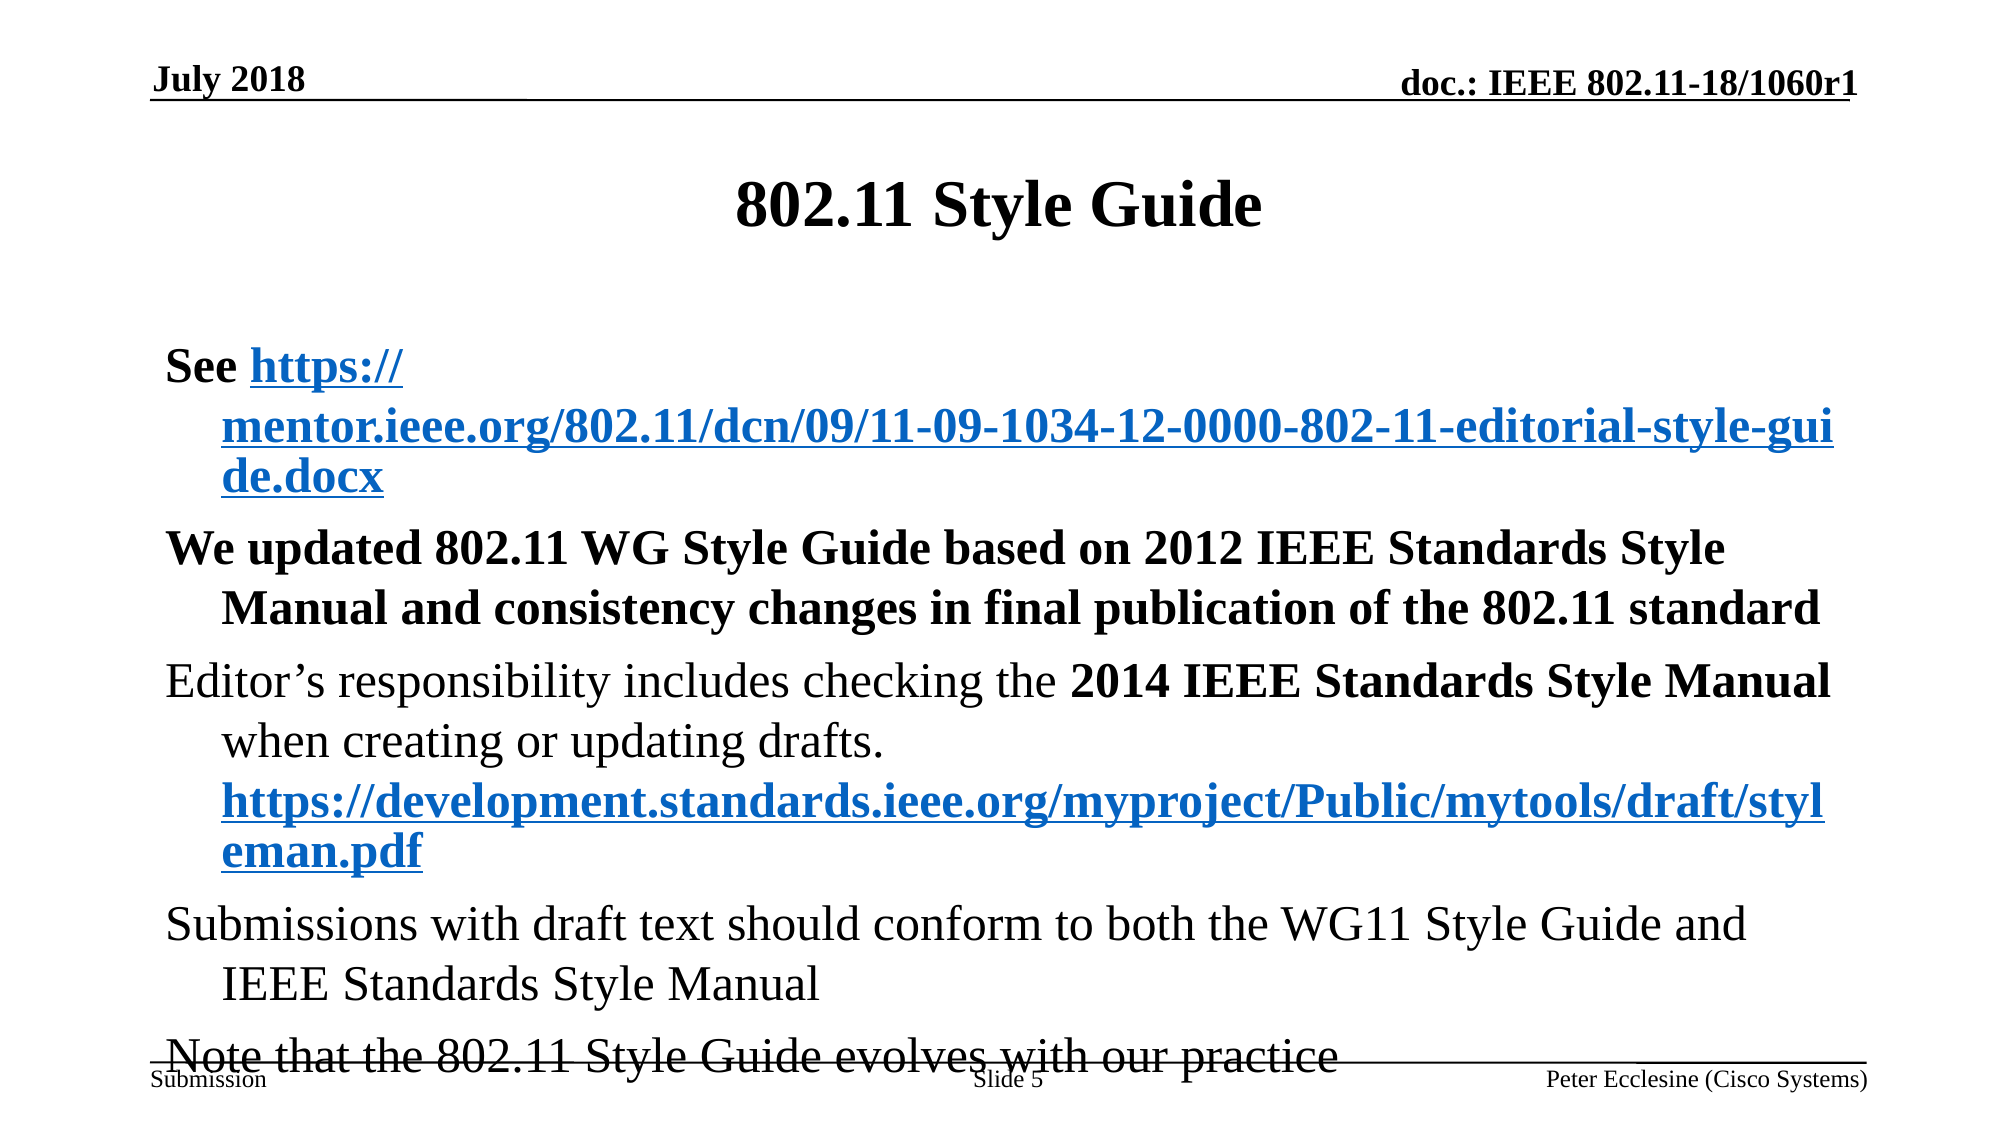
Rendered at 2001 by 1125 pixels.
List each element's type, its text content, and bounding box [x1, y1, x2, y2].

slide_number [152, 54, 563, 100]
footer Peter Ecclesine (Cisco Systems) [1171, 1061, 1869, 1093]
title 802.11 Style Guide [149, 112, 1850, 288]
slide_number Slide 5 [950, 1061, 1067, 1123]
list See https://mentor.ieee.org/802.11/dcn/09/11-09-1034-12-0000-802-11-editorial-style-guide.docx We updated 802.11 WG Style Guide based on 2012 IEEE Standards Style Manual and consistency changes in final publication of the 802.11 standard Editor’s responsibility includes checking the 2014 IEEE Standards Style Manual when creating or updating drafts. https://development.standards.ieee.org/myproject/Public/mytools/draft/styleman.pdf Submissions with draft text should conform to both the WG11 Style Guide and IEEE Standards Style Manual Note that the 802.11 Style Guide evolves with our practice [149, 324, 1850, 1063]
